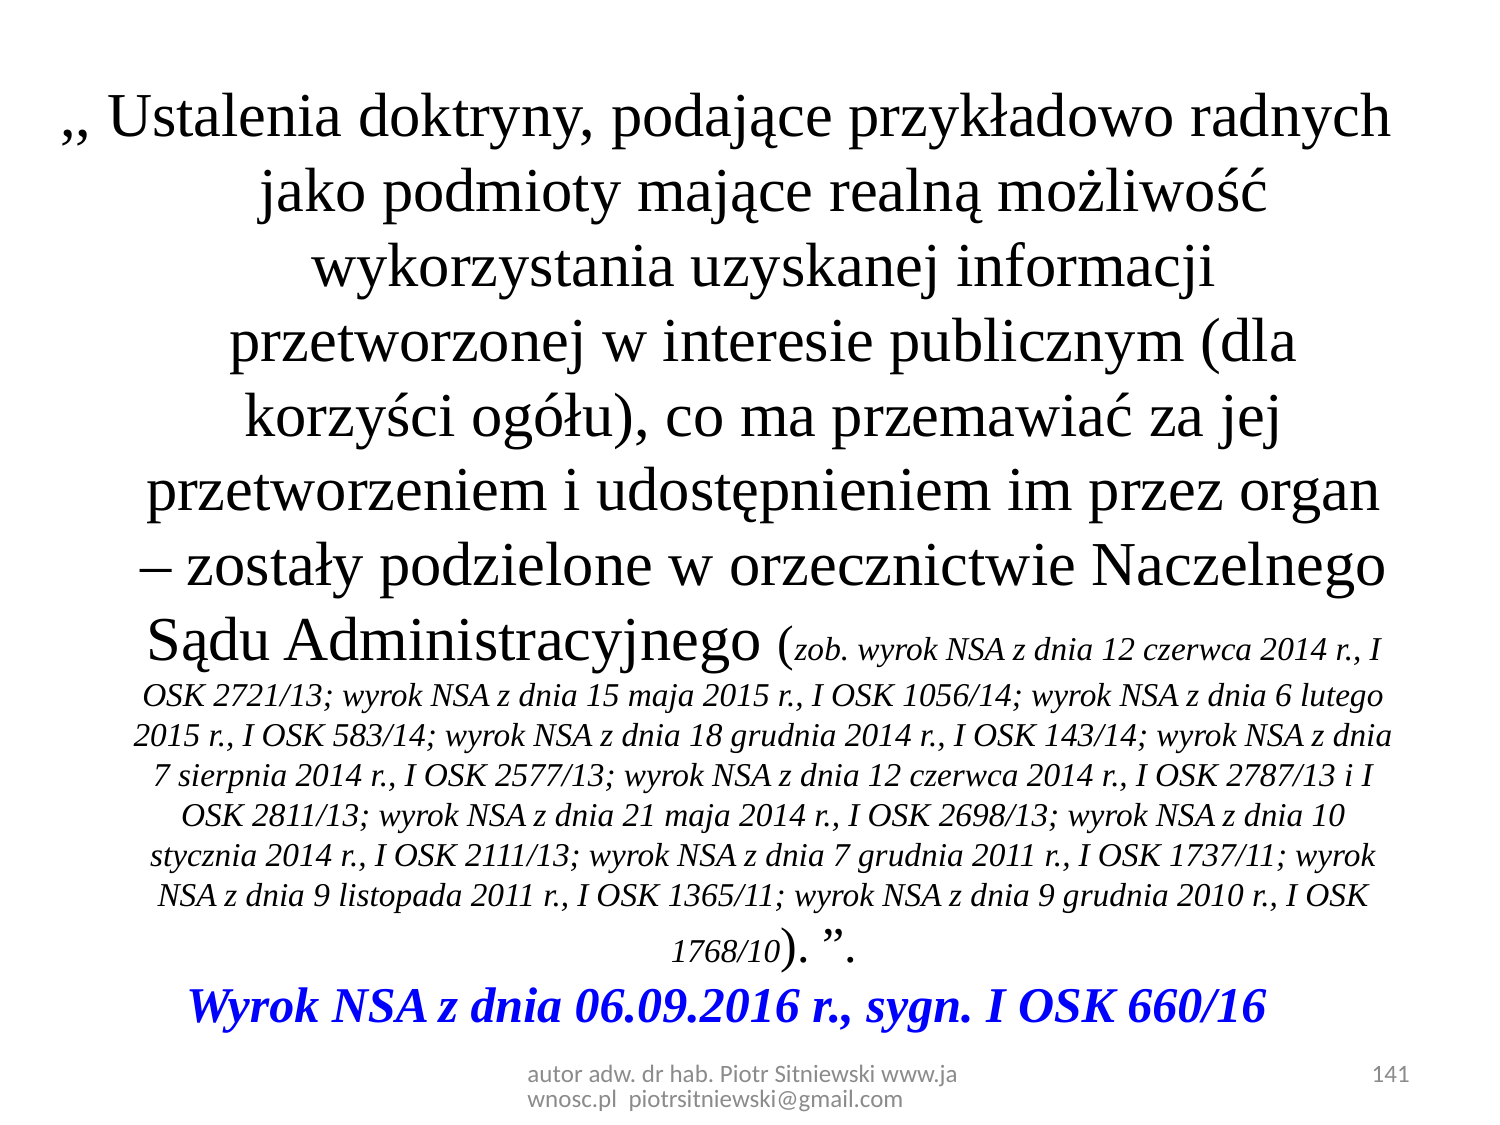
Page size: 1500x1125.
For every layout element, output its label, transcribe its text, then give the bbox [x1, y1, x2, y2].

slide_number 141 [1074, 1042, 1425, 1103]
footer autor adw. dr hab. Piotr Sitniewski www.jawnosc.pl piotrsitniewski@gmail.com [512, 1042, 988, 1103]
text_box ,, Ustalenia doktryny, podające przykładowo radnych jako podmioty mające realną możliwość wykorzystania uzyskanej informacji przetworzonej w interesie publicznym (dla korzyści ogółu), co ma przemawiać za jej przetworzeniem i udostępnieniem im przez organ – zostały podzielone w orzecznictwie Naczelnego Sądu Administracyjnego (zob. wyrok NSA z dnia 12 czerwca 2014 r., I OSK 2721/13; wyrok NSA z dnia 15 maja 2015 r., I OSK 1056/14; wyrok NSA z dnia 6 lutego 2015 r., I OSK 583/14; wyrok NSA z dnia 18 grudnia 2014 r., I OSK 143/14; wyrok NSA z dnia 7 sierpnia 2014 r., I OSK 2577/13; wyrok NSA z dnia 12 czerwca 2014 r., I OSK 2787/13 i I OSK 2811/13; wyrok NSA z dnia 21 maja 2014 r., I OSK 2698/13; wyrok NSA z dnia 10 stycznia 2014 r., I OSK 2111/13; wyrok NSA z dnia 7 grudnia 2011 r., I OSK 1737/11; wyrok NSA z dnia 9 listopada 2011 r., I OSK 1365/11; wyrok NSA z dnia 9 grudnia 2010 r., I OSK 1768/10). ”. Wyrok NSA z dnia 06.09.2016 r., sygn. I OSK 660/16 [41, 66, 1412, 1041]
